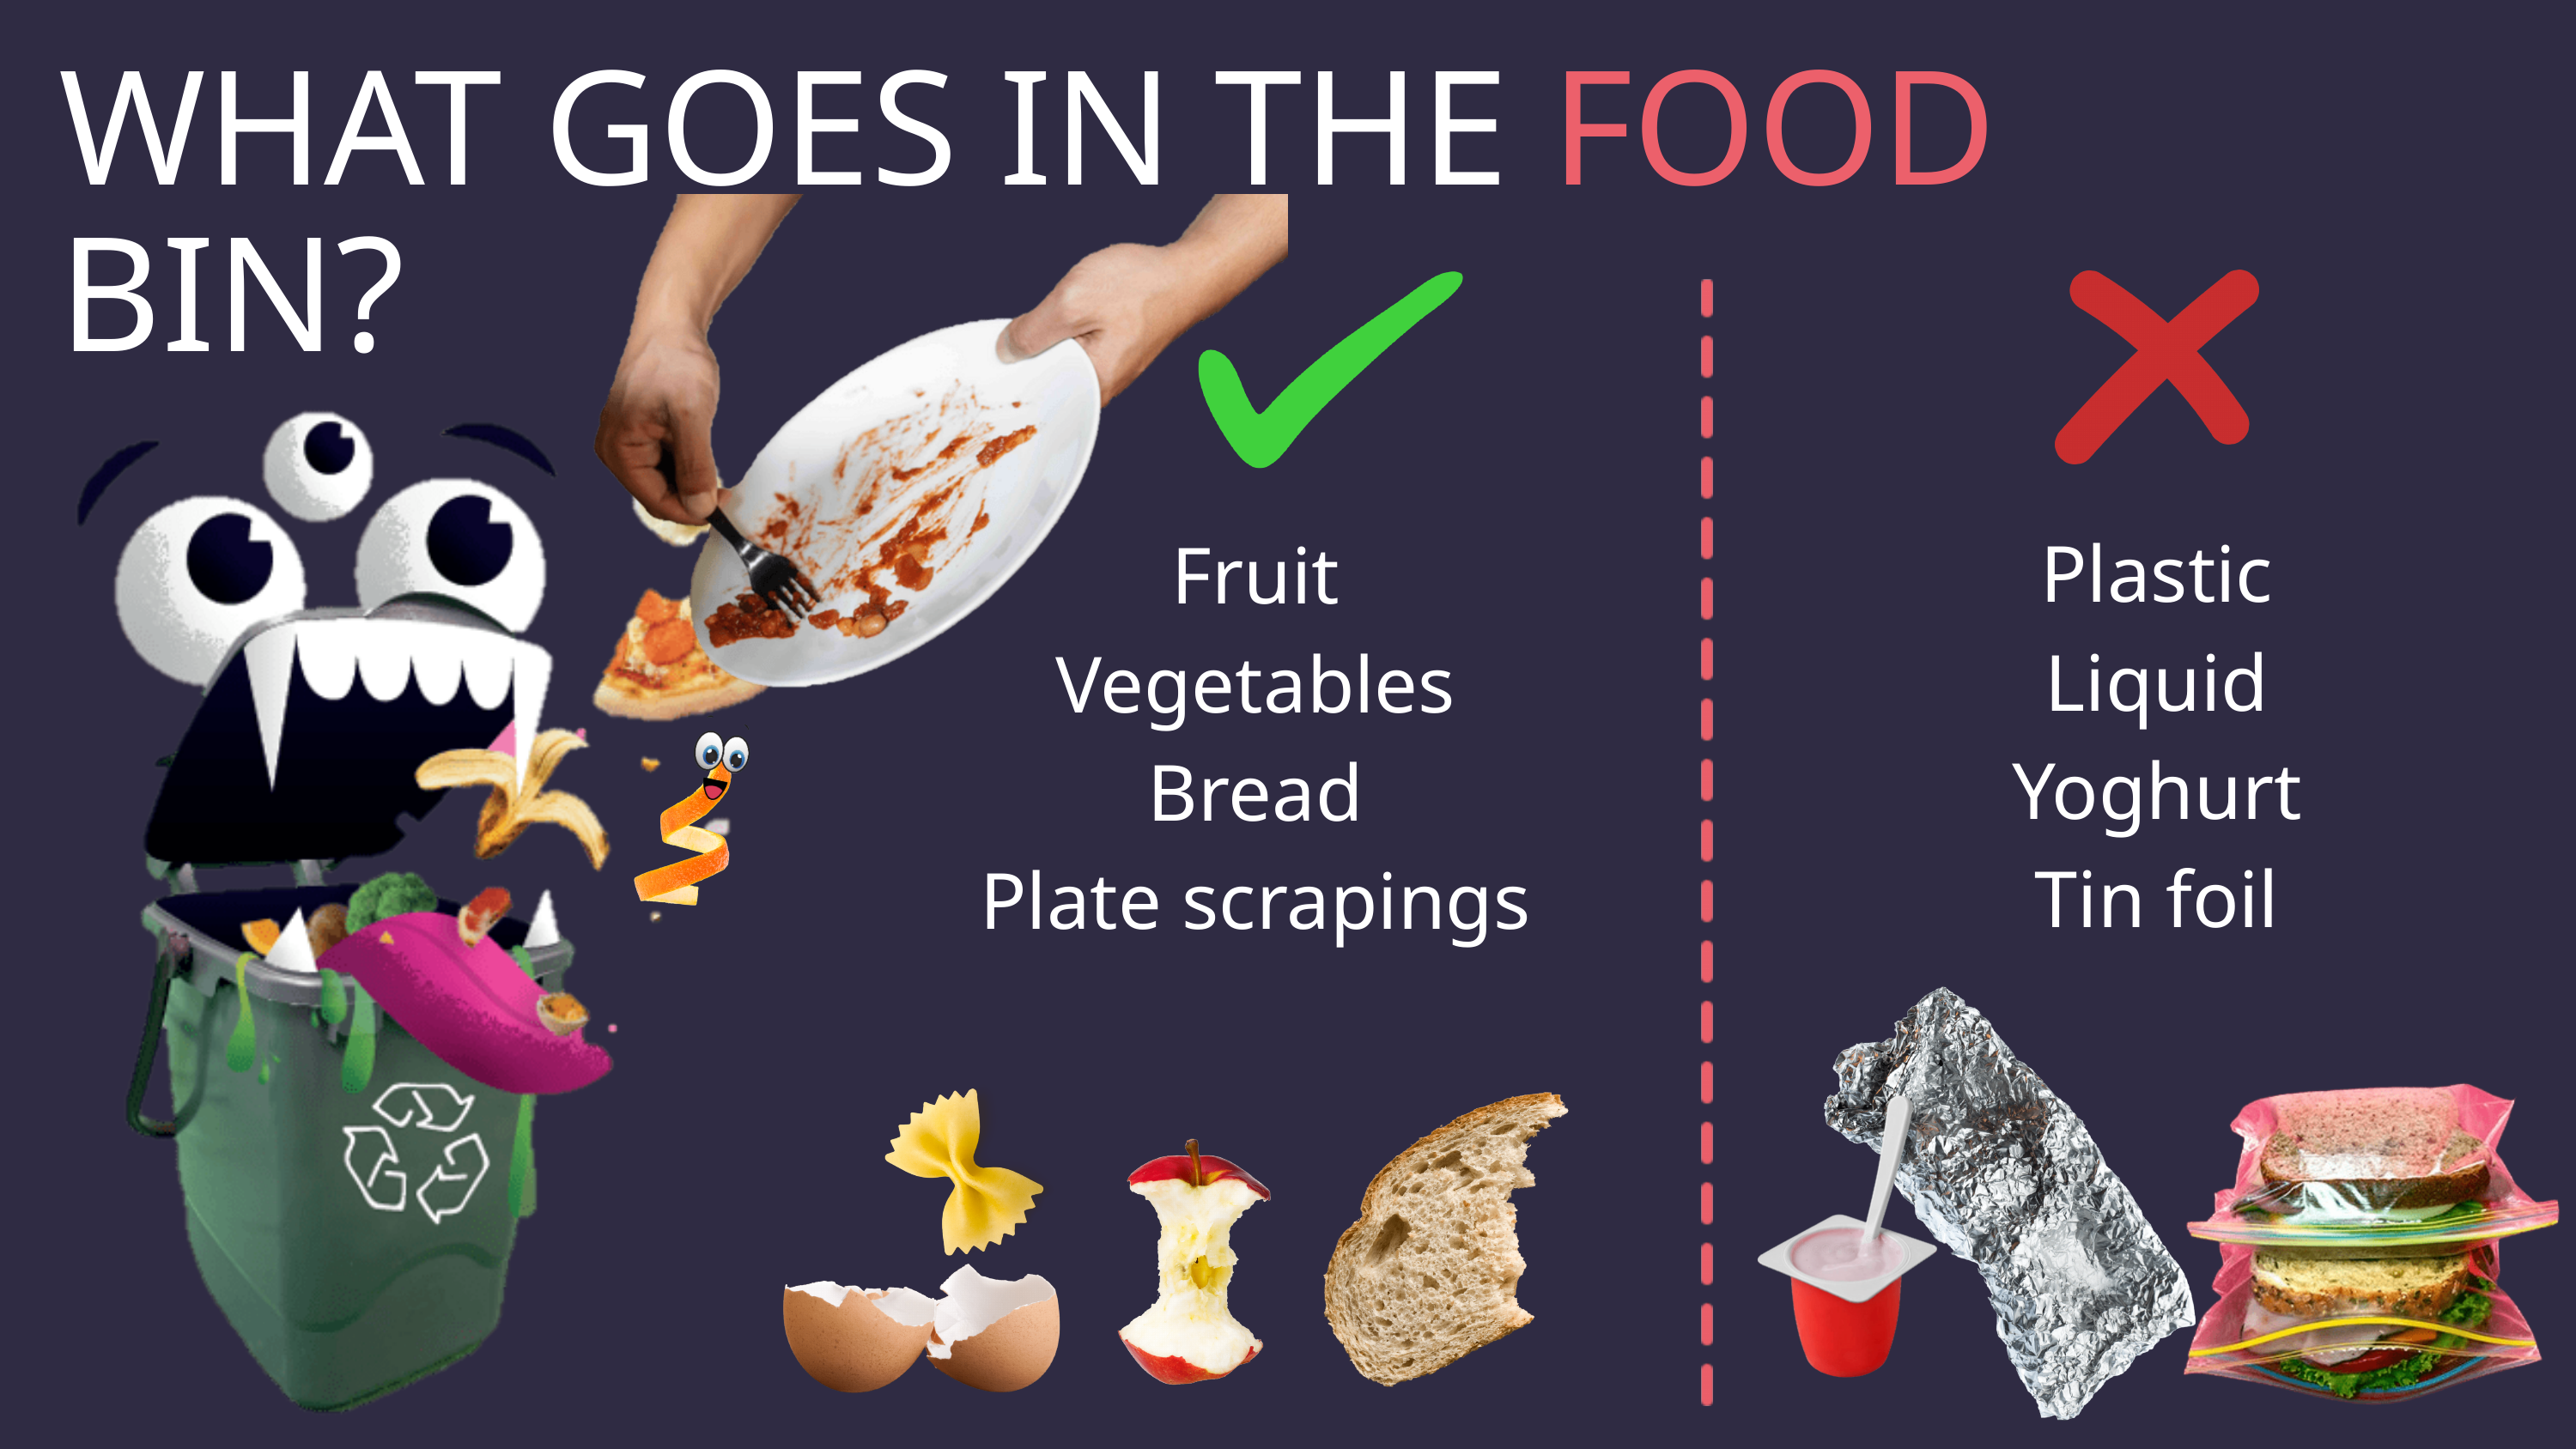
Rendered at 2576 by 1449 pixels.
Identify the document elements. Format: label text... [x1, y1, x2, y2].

picture [1103, 1119, 1289, 1399]
picture [1143, 384, 2271, 1405]
text_box Fruit Vegetables Bread Plate scrapings [963, 511, 1548, 1053]
picture [1313, 1082, 1593, 1393]
picture [52, 194, 1466, 1449]
picture [2055, 269, 2259, 464]
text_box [616, 791, 784, 945]
text_box Plastic Liquid Yoghurt Tin foil [1993, 509, 2321, 943]
picture [1741, 914, 2576, 1449]
text_box WHAT GOES IN THE FOOD BIN? [58, 50, 2213, 384]
